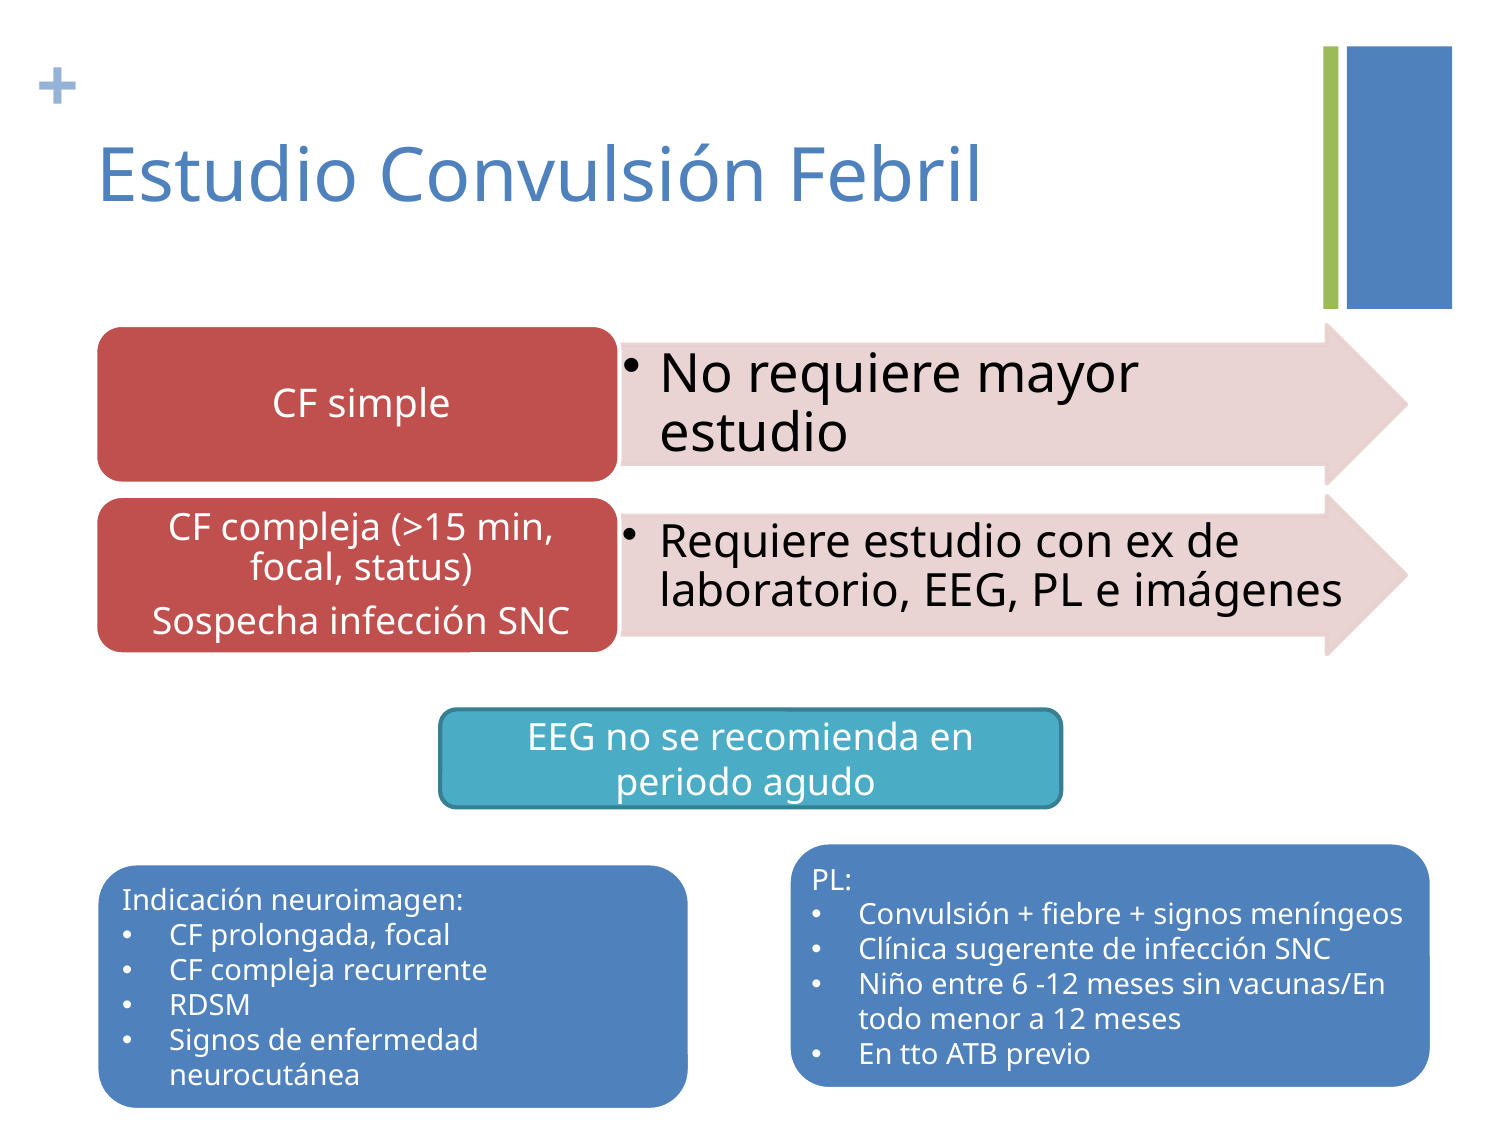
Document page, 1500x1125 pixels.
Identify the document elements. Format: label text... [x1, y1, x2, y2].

title Estudio Convulsión Febril [81, 79, 1322, 263]
text_box EEG no se recomienda en periodo agudo [438, 707, 1064, 810]
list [94, 324, 1407, 485]
text_box PL: Convulsión + fiebre + signos meníngeos Clínica sugerente de infección SNC Niño entre 6 -12 meses sin vacunas/En todo menor a 12 meses En tto ATB previo [784, 838, 1437, 1094]
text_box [94, 495, 1407, 656]
text_box Indicación neuroimagen: CF prolongada, focal CF compleja recurrente RDSM Signos de enfermedad neurocutánea [92, 859, 695, 1115]
